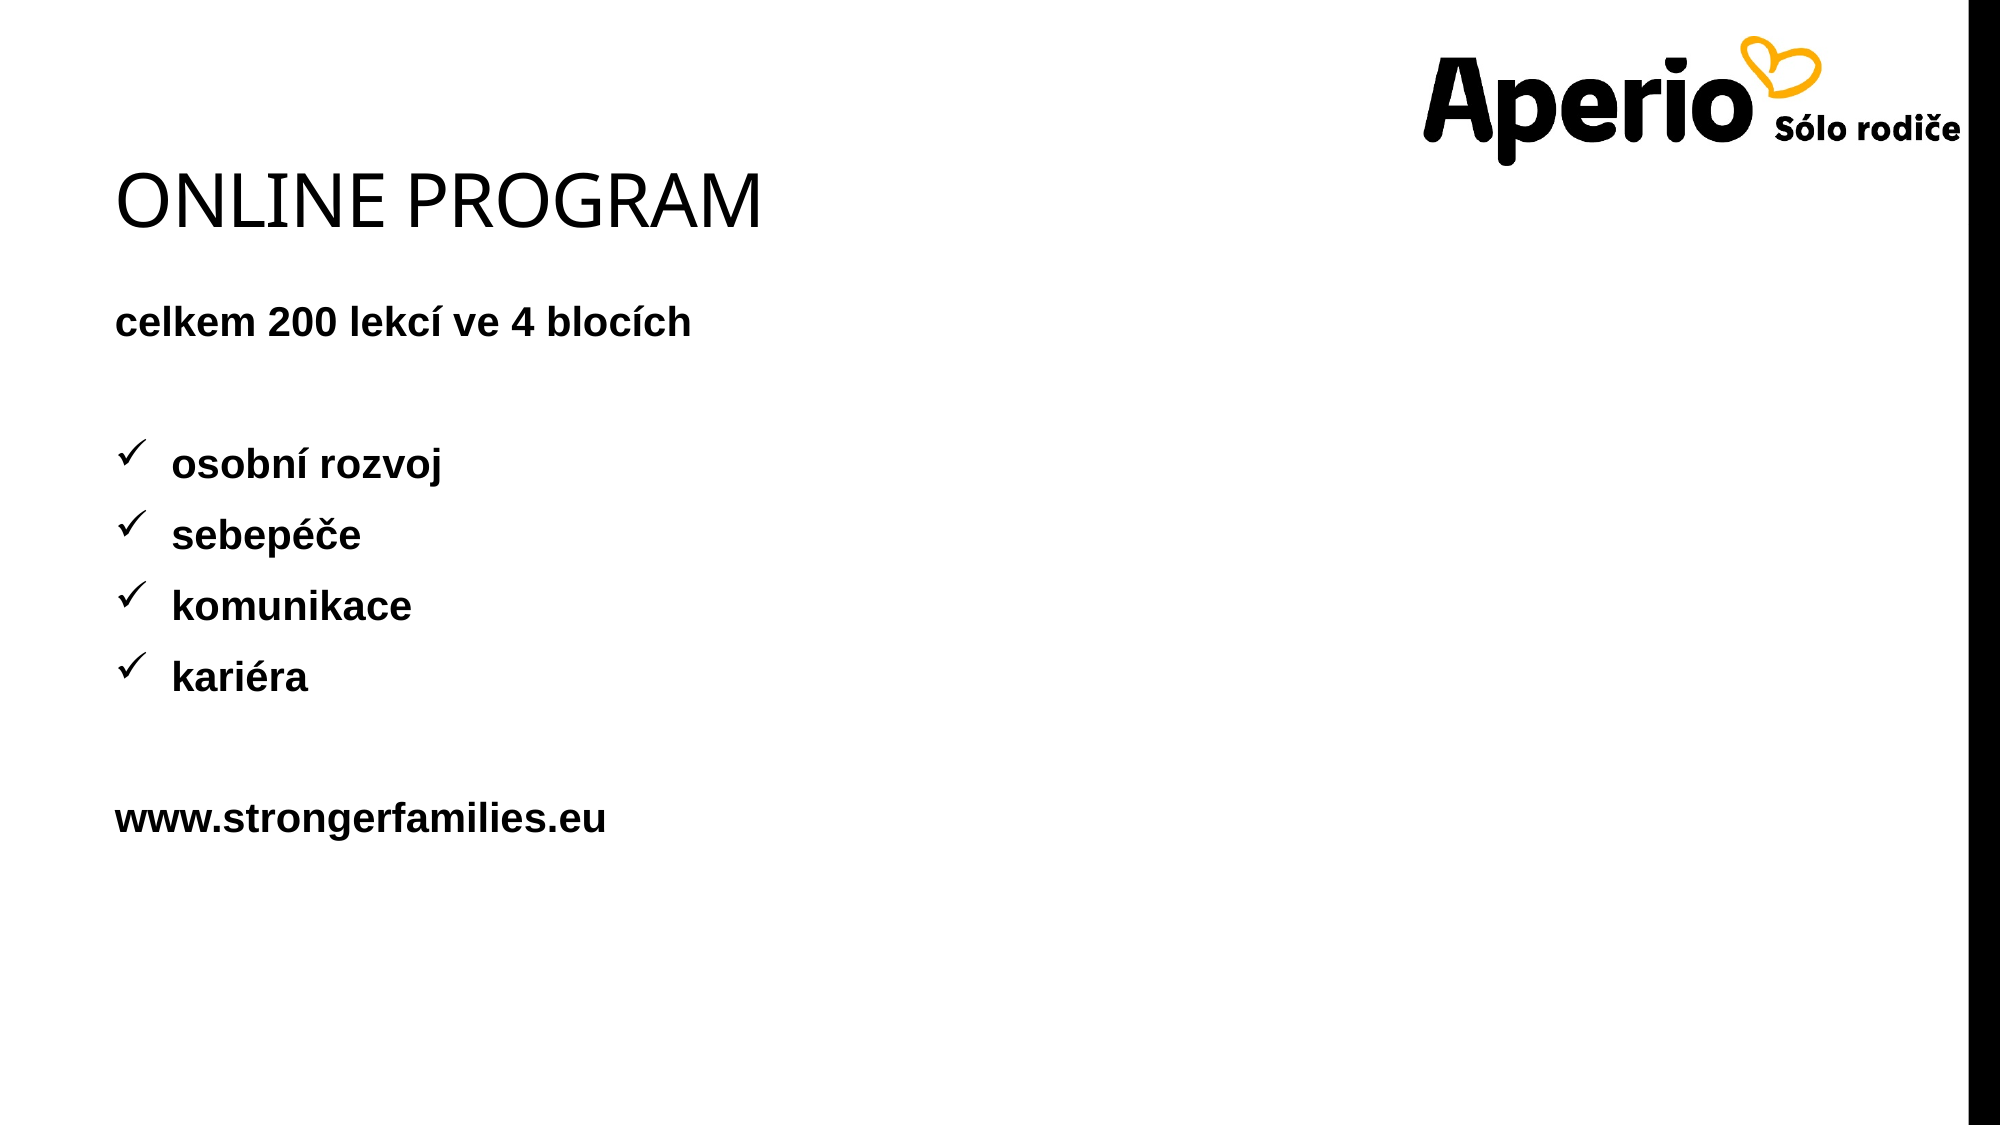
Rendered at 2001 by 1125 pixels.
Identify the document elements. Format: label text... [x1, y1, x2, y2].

title online program [99, 25, 1367, 250]
picture [1423, 36, 1960, 166]
list celkem 200 lekcí ve 4 blocích osobní rozvoj sebepéče komunikace kariéra www.strongerfamilies.eu [99, 287, 1767, 1005]
